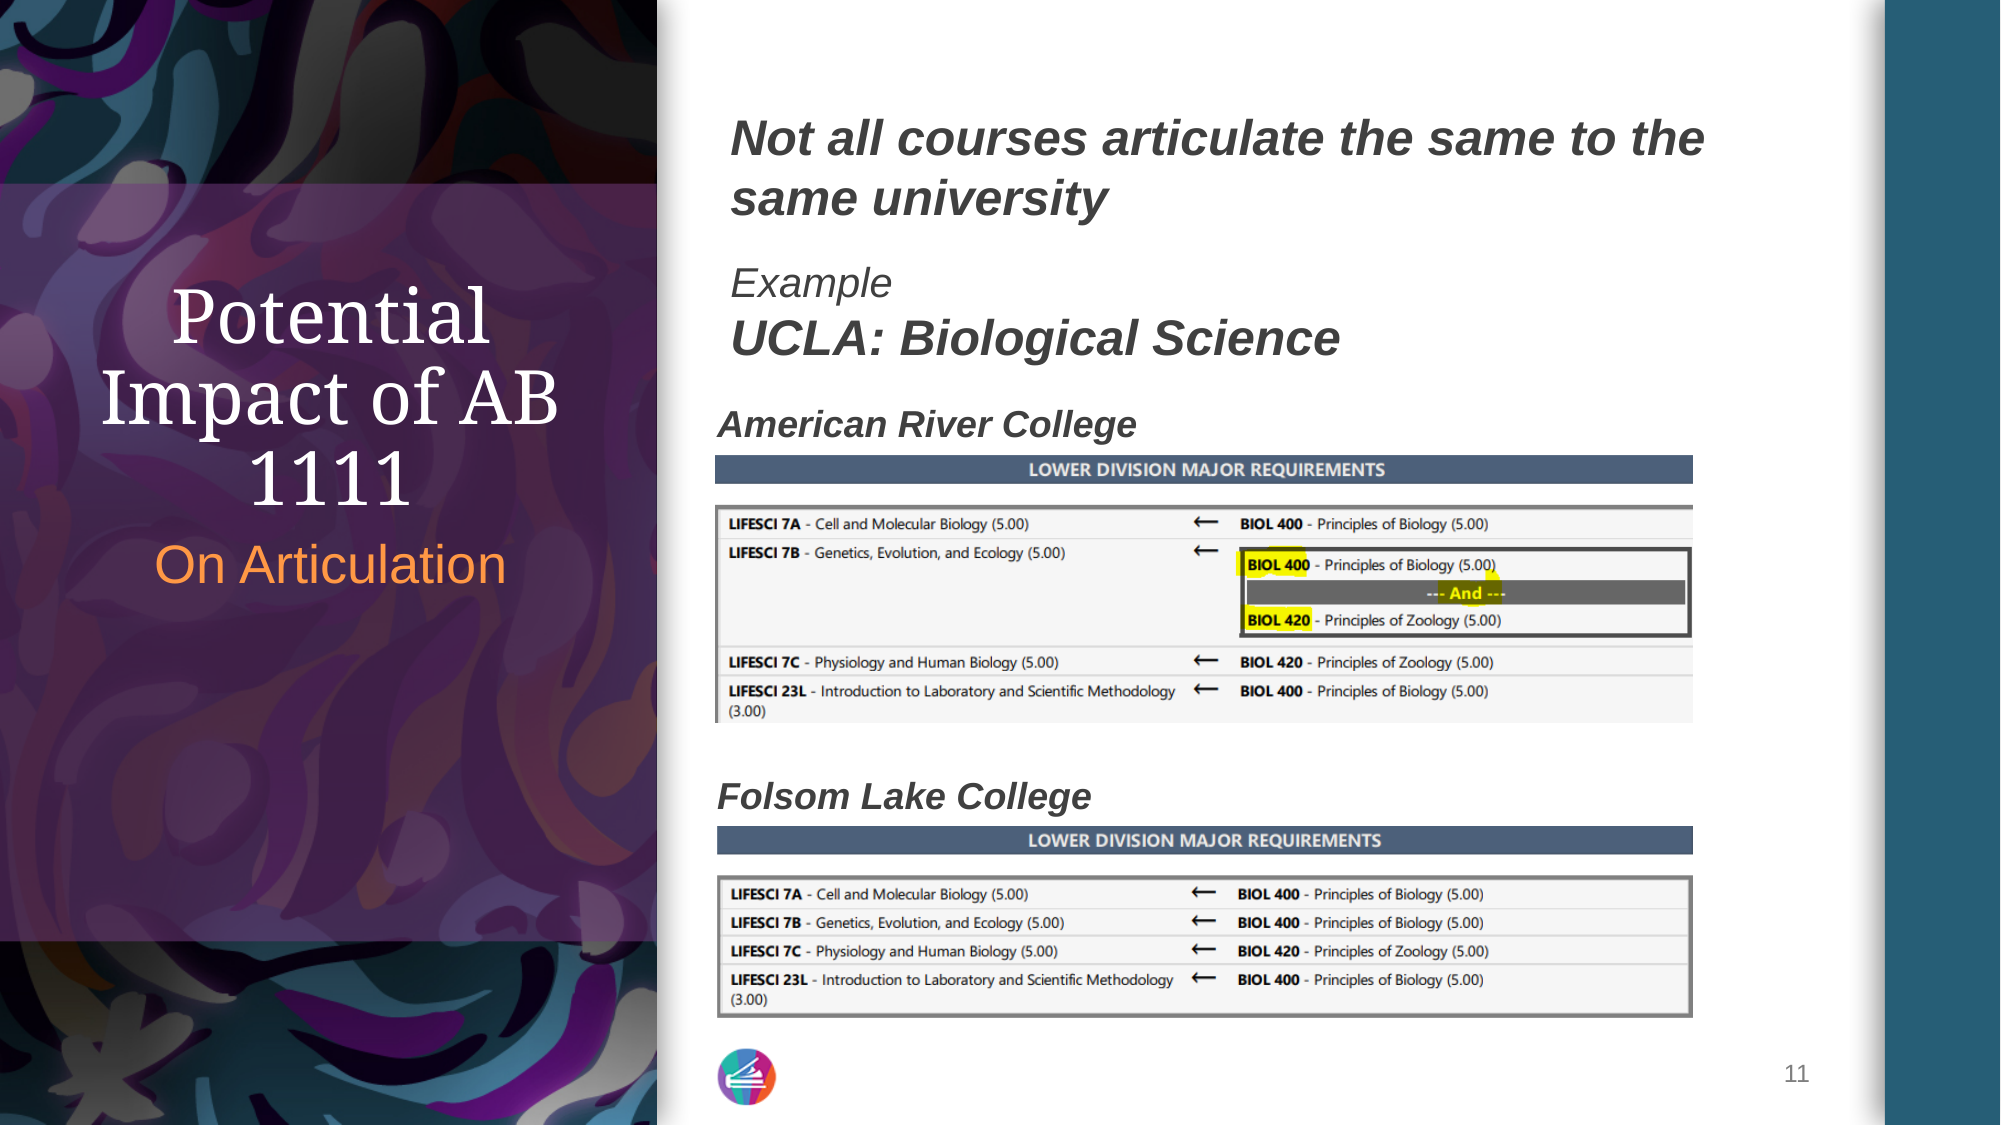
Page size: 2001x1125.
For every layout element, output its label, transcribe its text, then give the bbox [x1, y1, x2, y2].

list Not all courses articulate the same to the same university Example UCLA: Biological Science [715, 98, 1810, 367]
picture [715, 454, 1693, 723]
text_box Folsom Lake College [702, 764, 1797, 826]
title Potential Impact of AB 1111 [37, 219, 626, 529]
picture [0, 942, 657, 1125]
picture [0, 0, 657, 183]
text_box American River College [702, 392, 1797, 454]
picture [715, 1046, 778, 1108]
slide_number 11 [1622, 1042, 1810, 1104]
picture [715, 826, 1693, 1019]
list On Articulation [37, 529, 626, 906]
